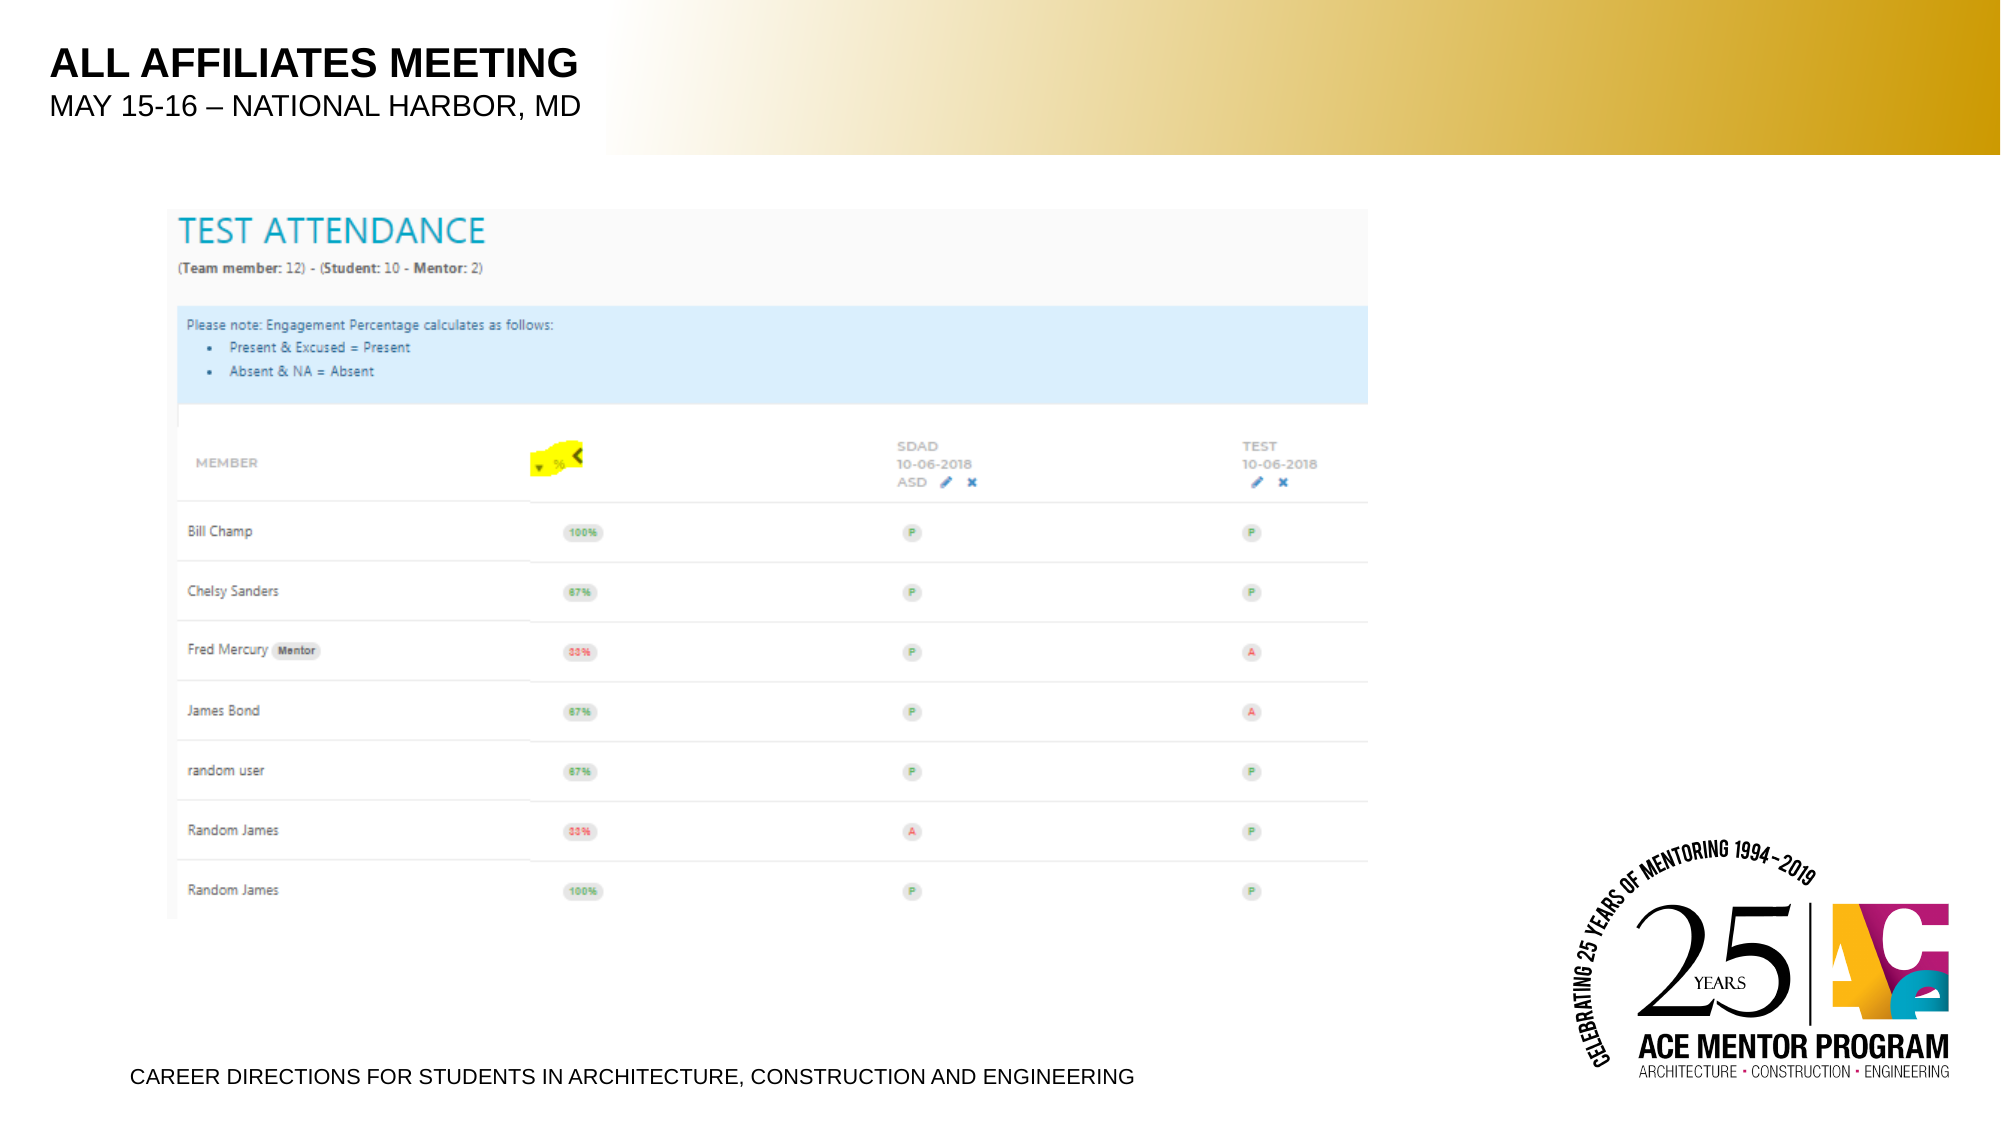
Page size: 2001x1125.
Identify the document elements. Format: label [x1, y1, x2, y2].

picture [167, 209, 1368, 919]
picture [1559, 824, 1966, 1096]
